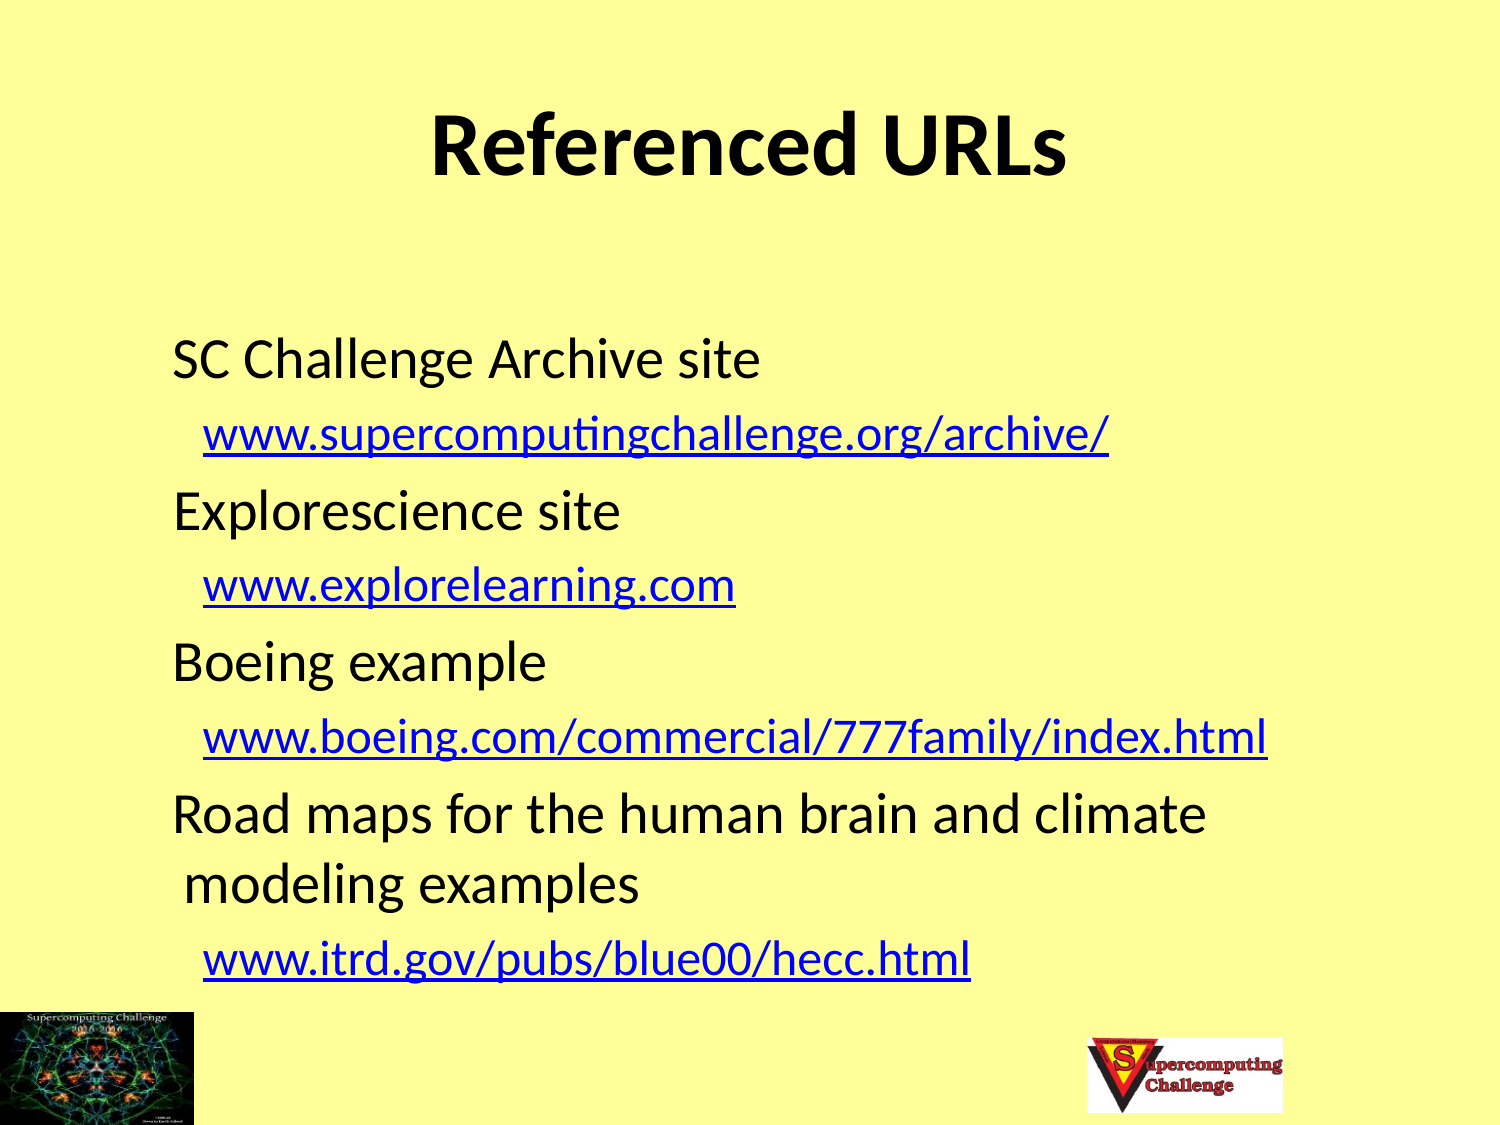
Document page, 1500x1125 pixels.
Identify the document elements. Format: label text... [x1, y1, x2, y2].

list SC Challenge Archive site www.supercomputingchallenge.org/archive/ Explorescience site www.explorelearning.com Boeing example www.boeing.com/commercial/777family/index.html Road maps for the human brain and climate modeling examples www.itrd.gov/pubs/blue00/hecc.html [112, 312, 1388, 1050]
picture [0, 1012, 194, 1125]
picture [1087, 1050, 1283, 1113]
title Referenced URLs [75, 45, 1425, 233]
